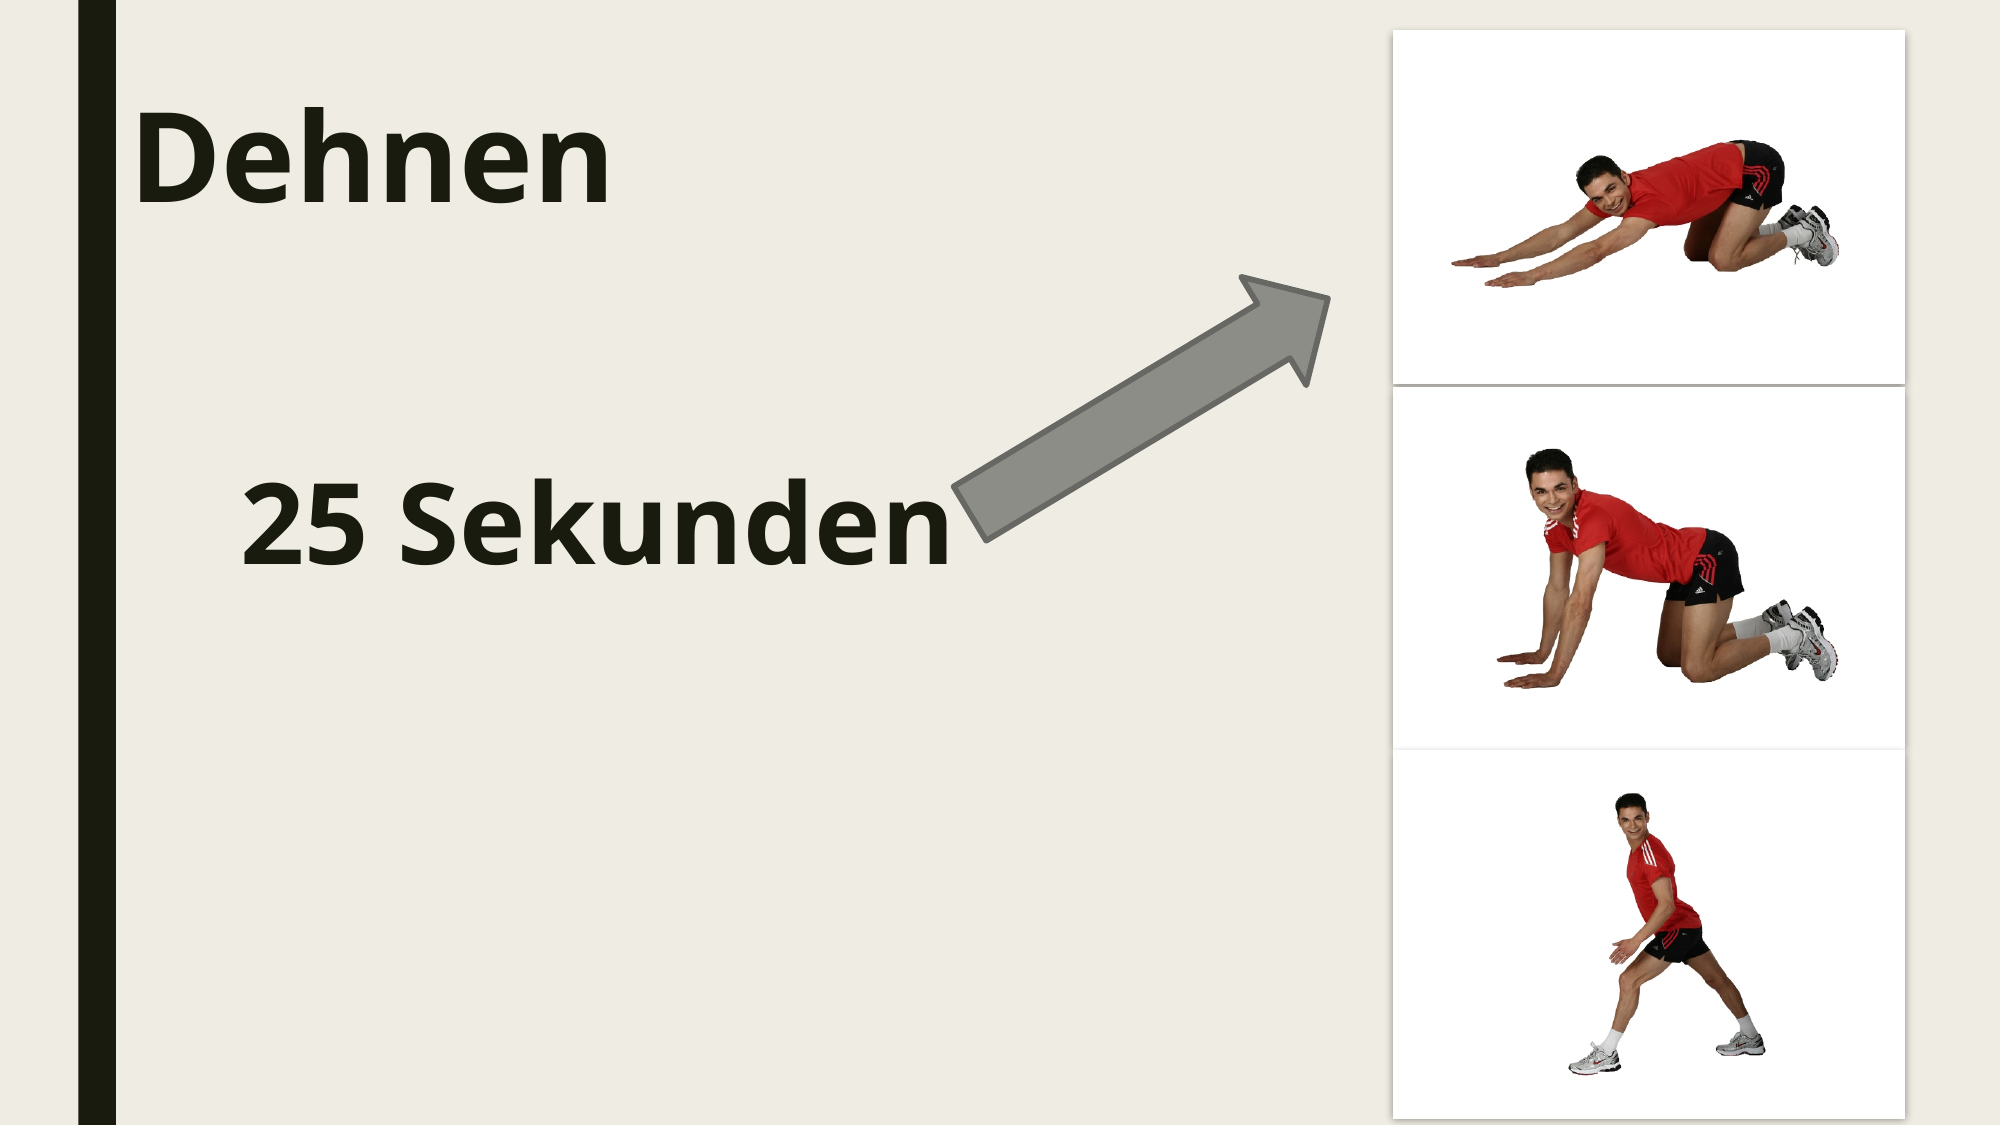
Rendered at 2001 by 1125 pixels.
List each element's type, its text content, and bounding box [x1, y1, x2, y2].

picture [1424, 418, 1875, 719]
picture [1424, 781, 1875, 1088]
picture [1424, 61, 1875, 353]
list 25 Sekunden [225, 455, 1387, 1044]
text_box [950, 274, 1331, 544]
title Dehnen [114, 88, 1387, 333]
